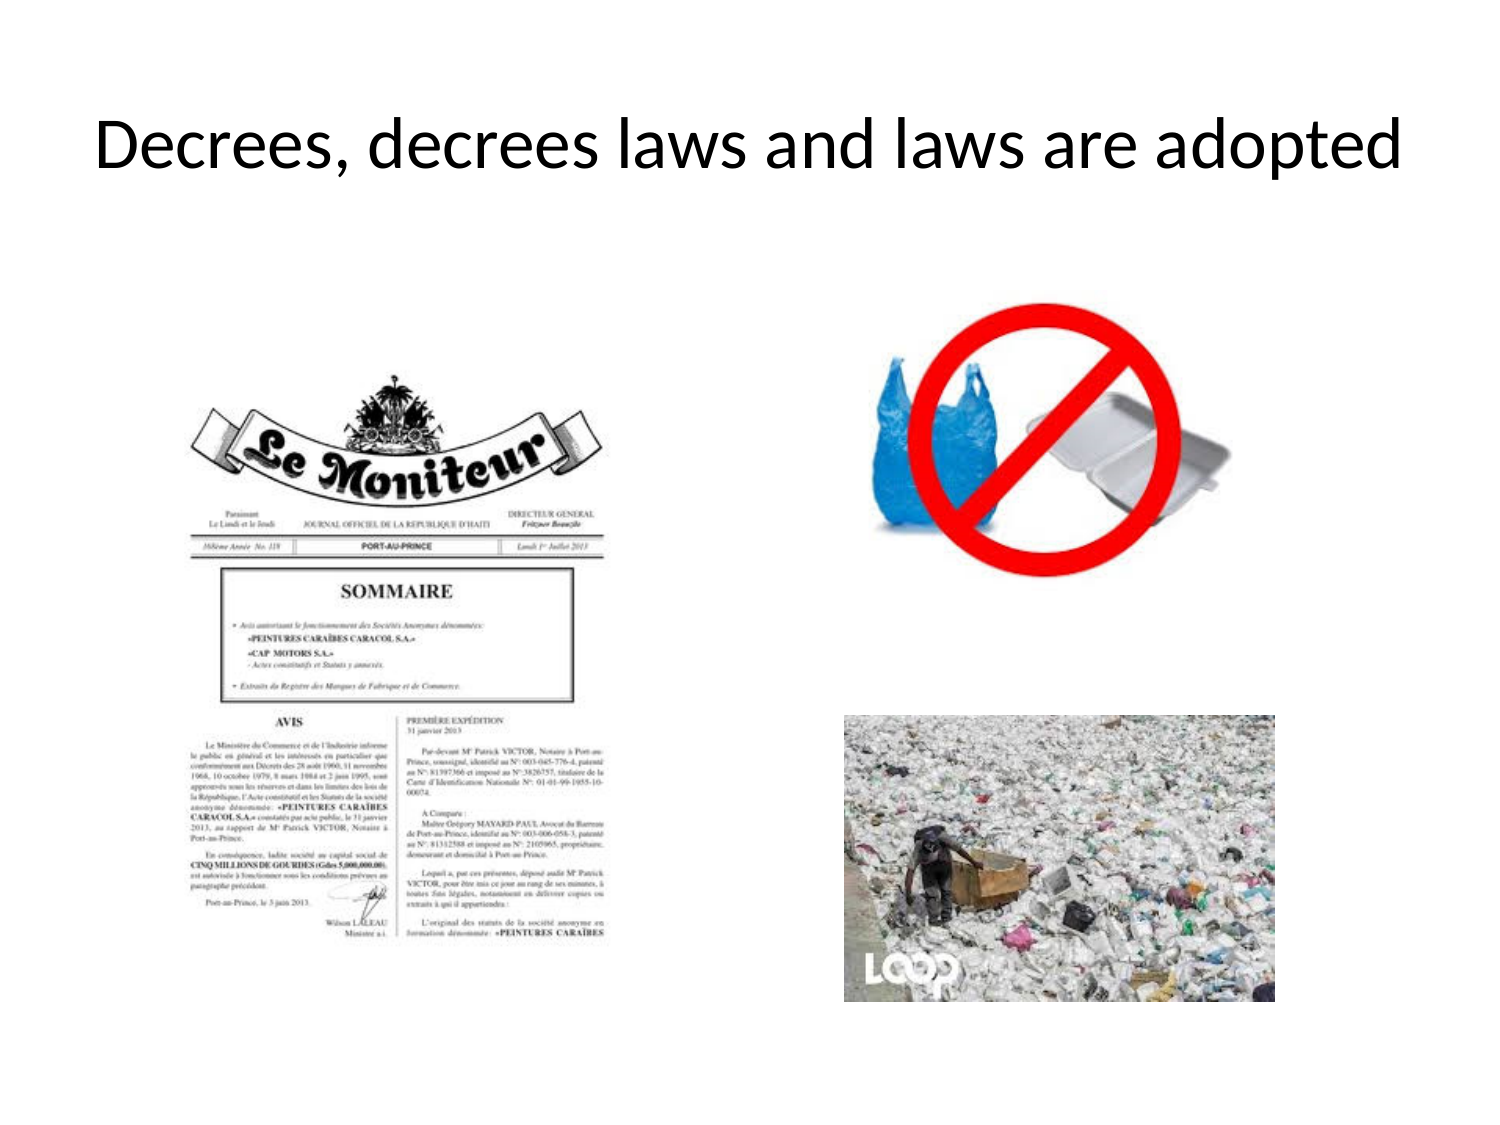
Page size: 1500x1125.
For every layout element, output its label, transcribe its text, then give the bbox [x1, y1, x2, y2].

picture [147, 333, 648, 981]
picture [844, 290, 1250, 595]
title Decrees, decrees laws and laws are adopted [75, 45, 1425, 233]
picture [844, 715, 1275, 1003]
